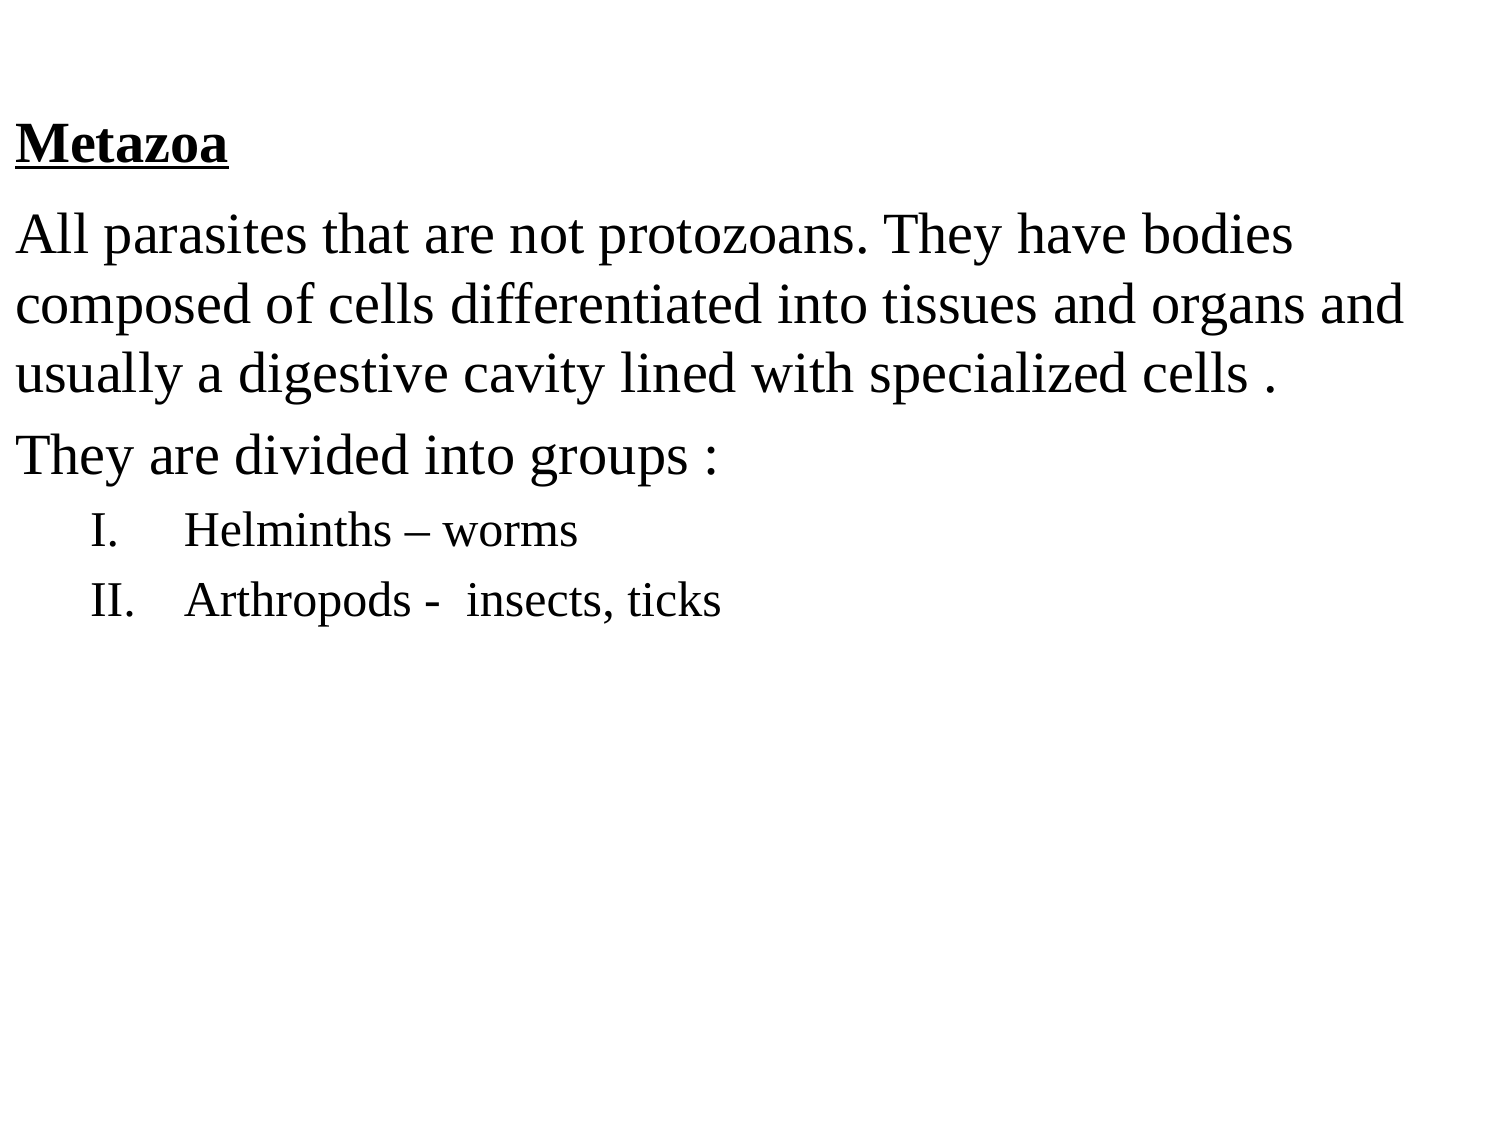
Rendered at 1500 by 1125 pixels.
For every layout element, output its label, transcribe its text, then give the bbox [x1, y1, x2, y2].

list All parasites that are not protozoans. They have bodies composed of cells differentiated into tissues and organs and usually a digestive cavity lined with specialized cells . They are divided into groups : Helminths – worms Arthropods - insects, ticks [0, 187, 1425, 1005]
title Metazoa [0, 45, 1425, 187]
